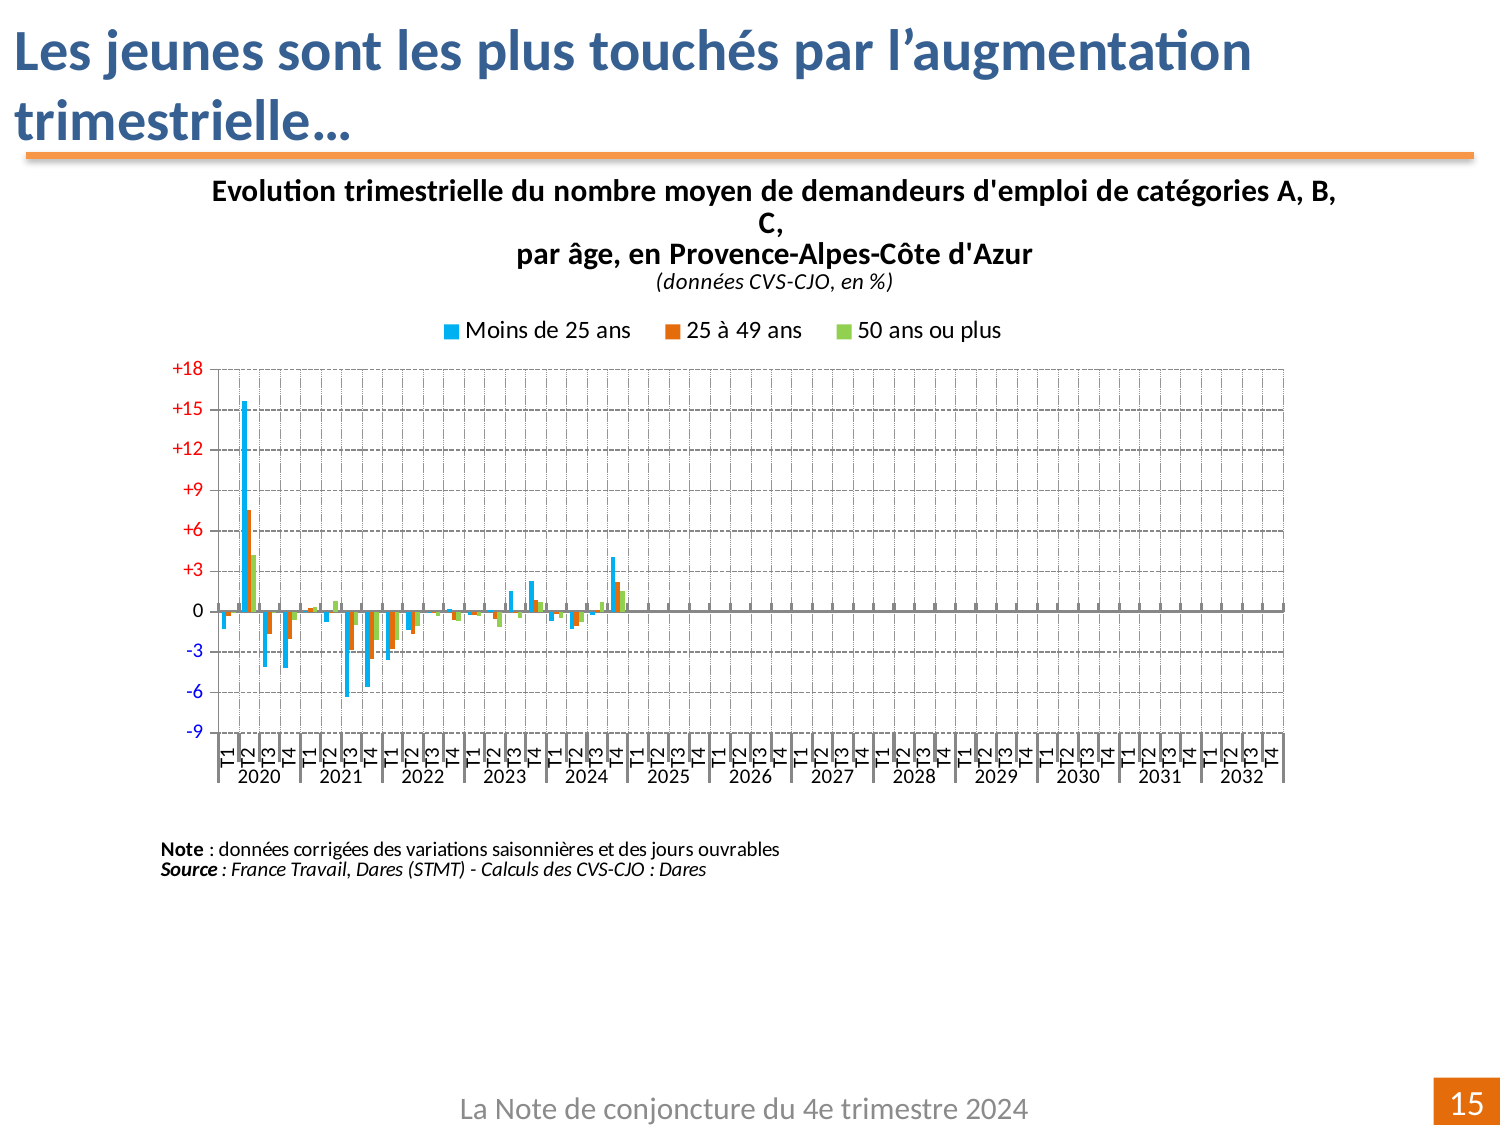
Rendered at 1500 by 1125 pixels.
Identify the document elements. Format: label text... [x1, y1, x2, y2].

text_box Les jeunes sont les plus touchés par l’augmentation trimestrielle… [0, 4, 1500, 160]
footer La Note de conjoncture du 4e trimestre 2024 [379, 1077, 1109, 1125]
slide_number 15 [1433, 1077, 1500, 1125]
chart [134, 170, 1366, 955]
